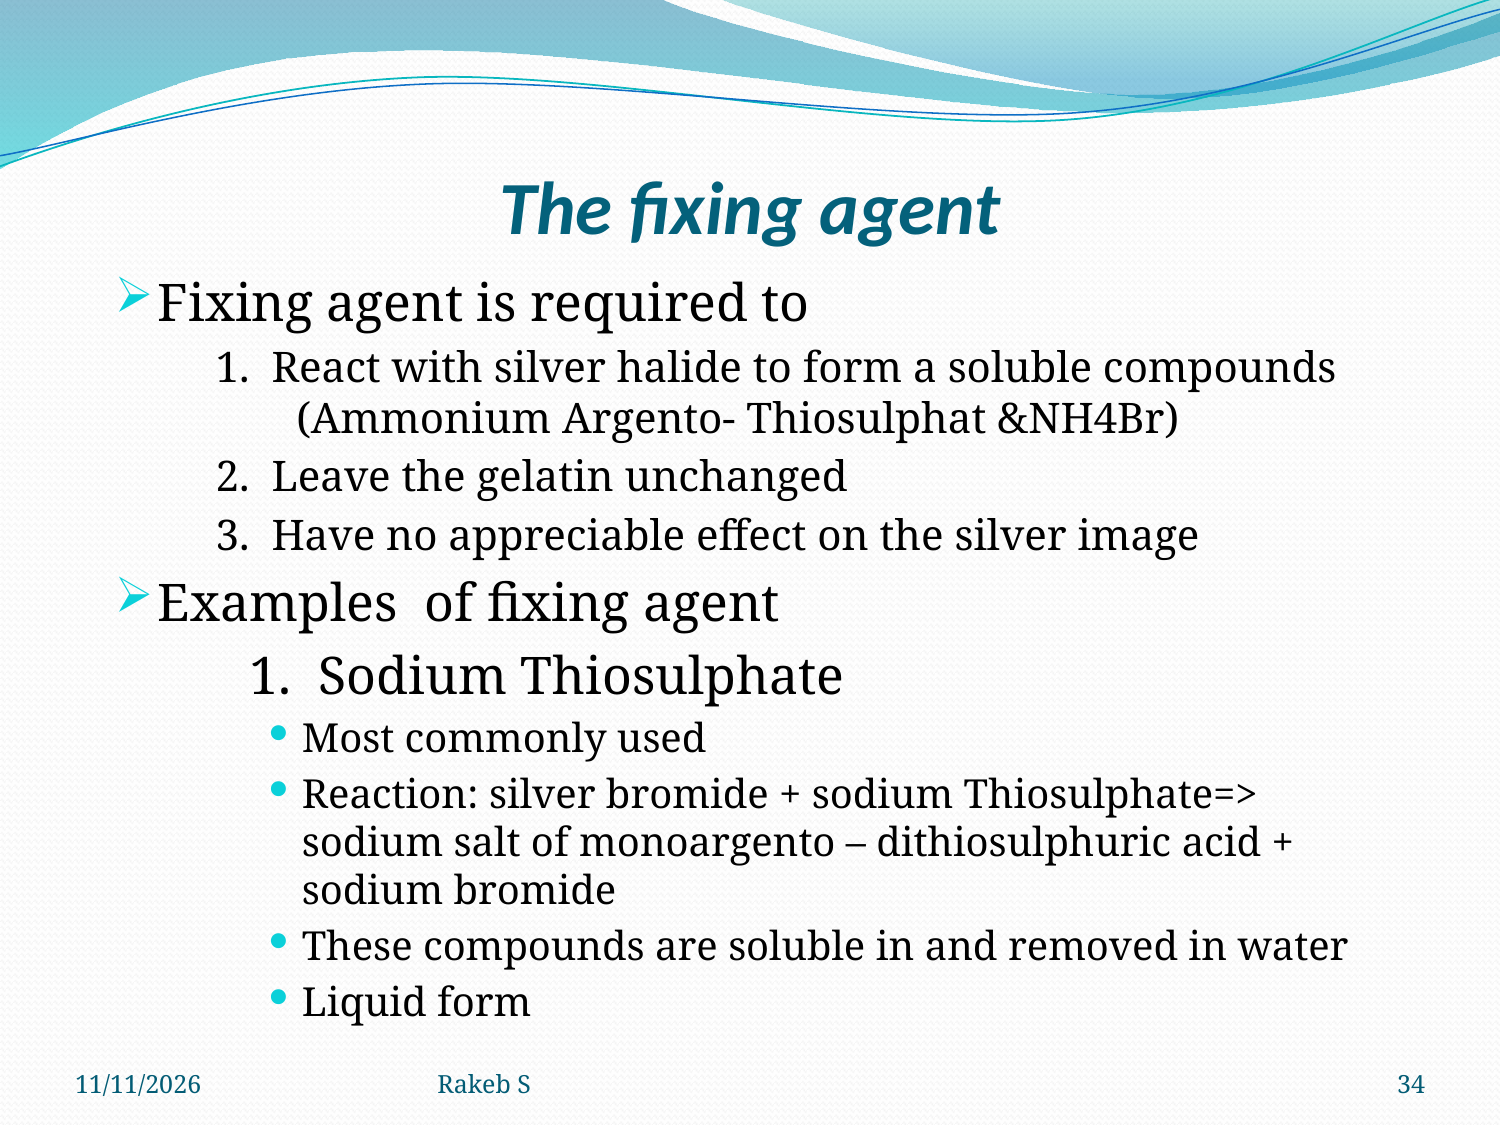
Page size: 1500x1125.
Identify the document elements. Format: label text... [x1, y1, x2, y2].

footer Rakeb S [437, 1042, 988, 1103]
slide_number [75, 1042, 425, 1103]
title The fixing agent [75, 115, 1425, 250]
list Fixing agent is required to 1. React with silver halide to form a soluble compounds (Ammonium Argento- Thiosulphat &NH4Br) 2. Leave the gelatin unchanged 3. Have no appreciable effect on the silver image Examples of fixing agent 1. Sodium Thiosulphate Most commonly used Reaction: silver bromide + sodium Thiosulphate=> sodium salt of monoargento – dithiosulphuric acid + sodium bromide These compounds are soluble in and removed in water Liquid form [99, 262, 1425, 1038]
slide_number 34 [1299, 1042, 1425, 1103]
